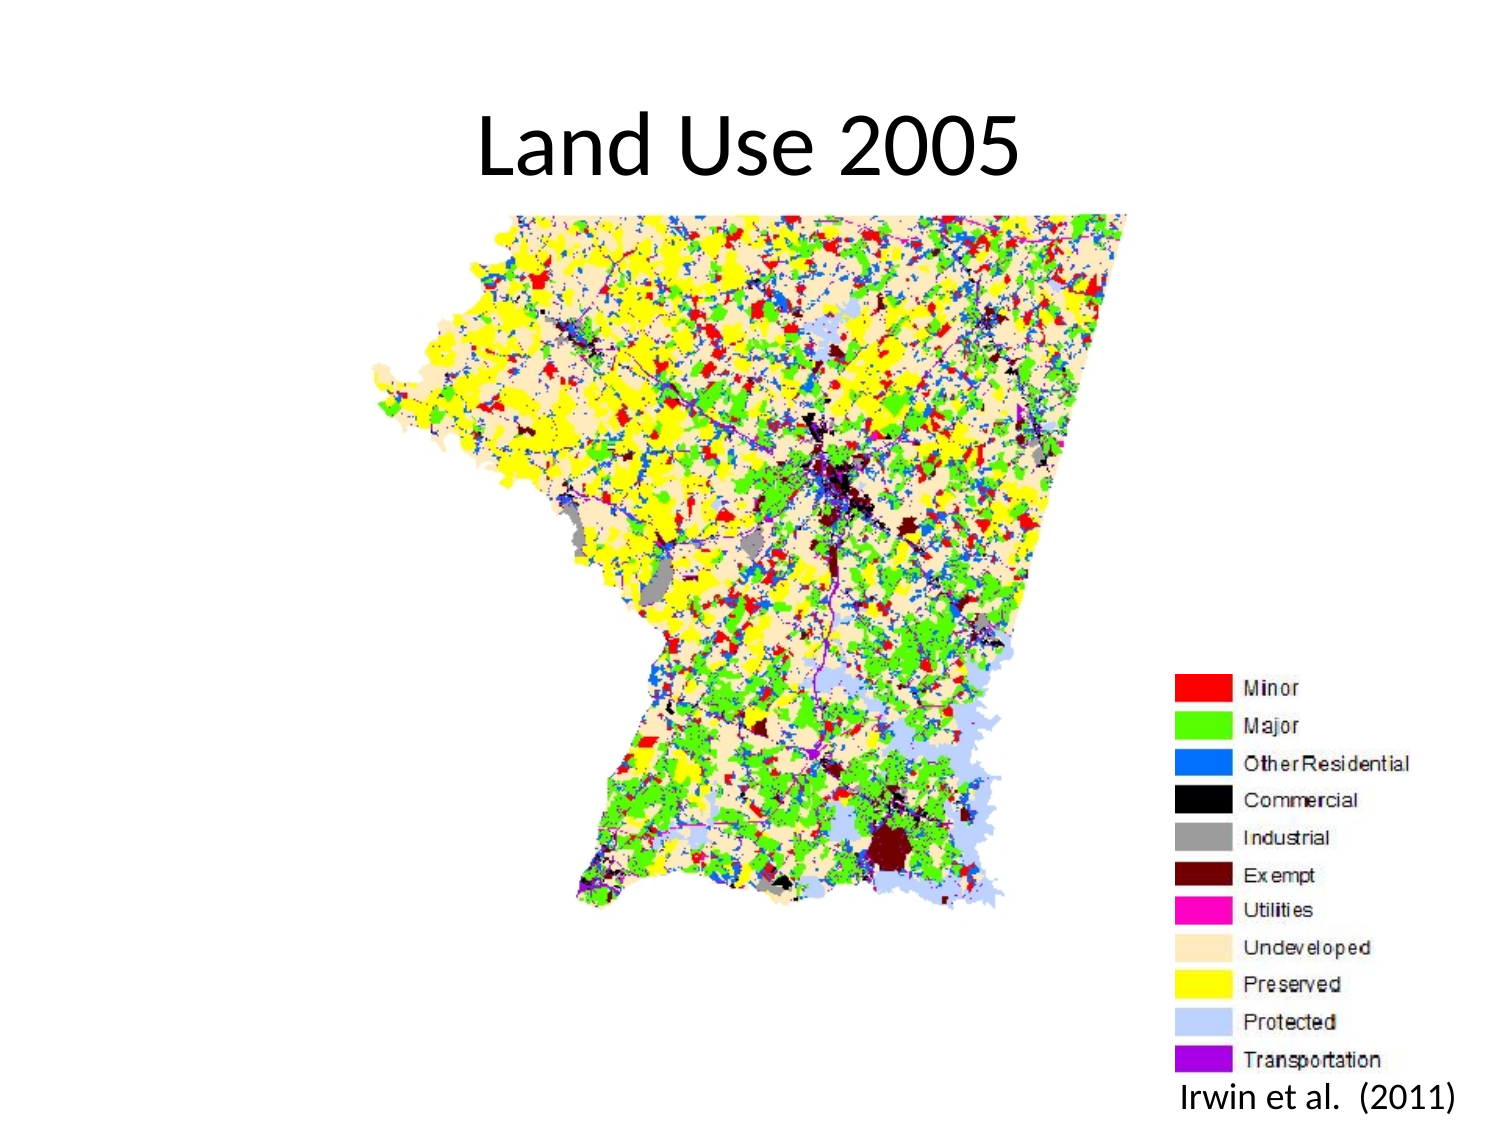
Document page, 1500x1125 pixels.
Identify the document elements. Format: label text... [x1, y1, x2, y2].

picture [191, 180, 1410, 1074]
title Land Use 2005 [75, 45, 1425, 233]
text_box Irwin et al. (2011) [1164, 1064, 1475, 1125]
